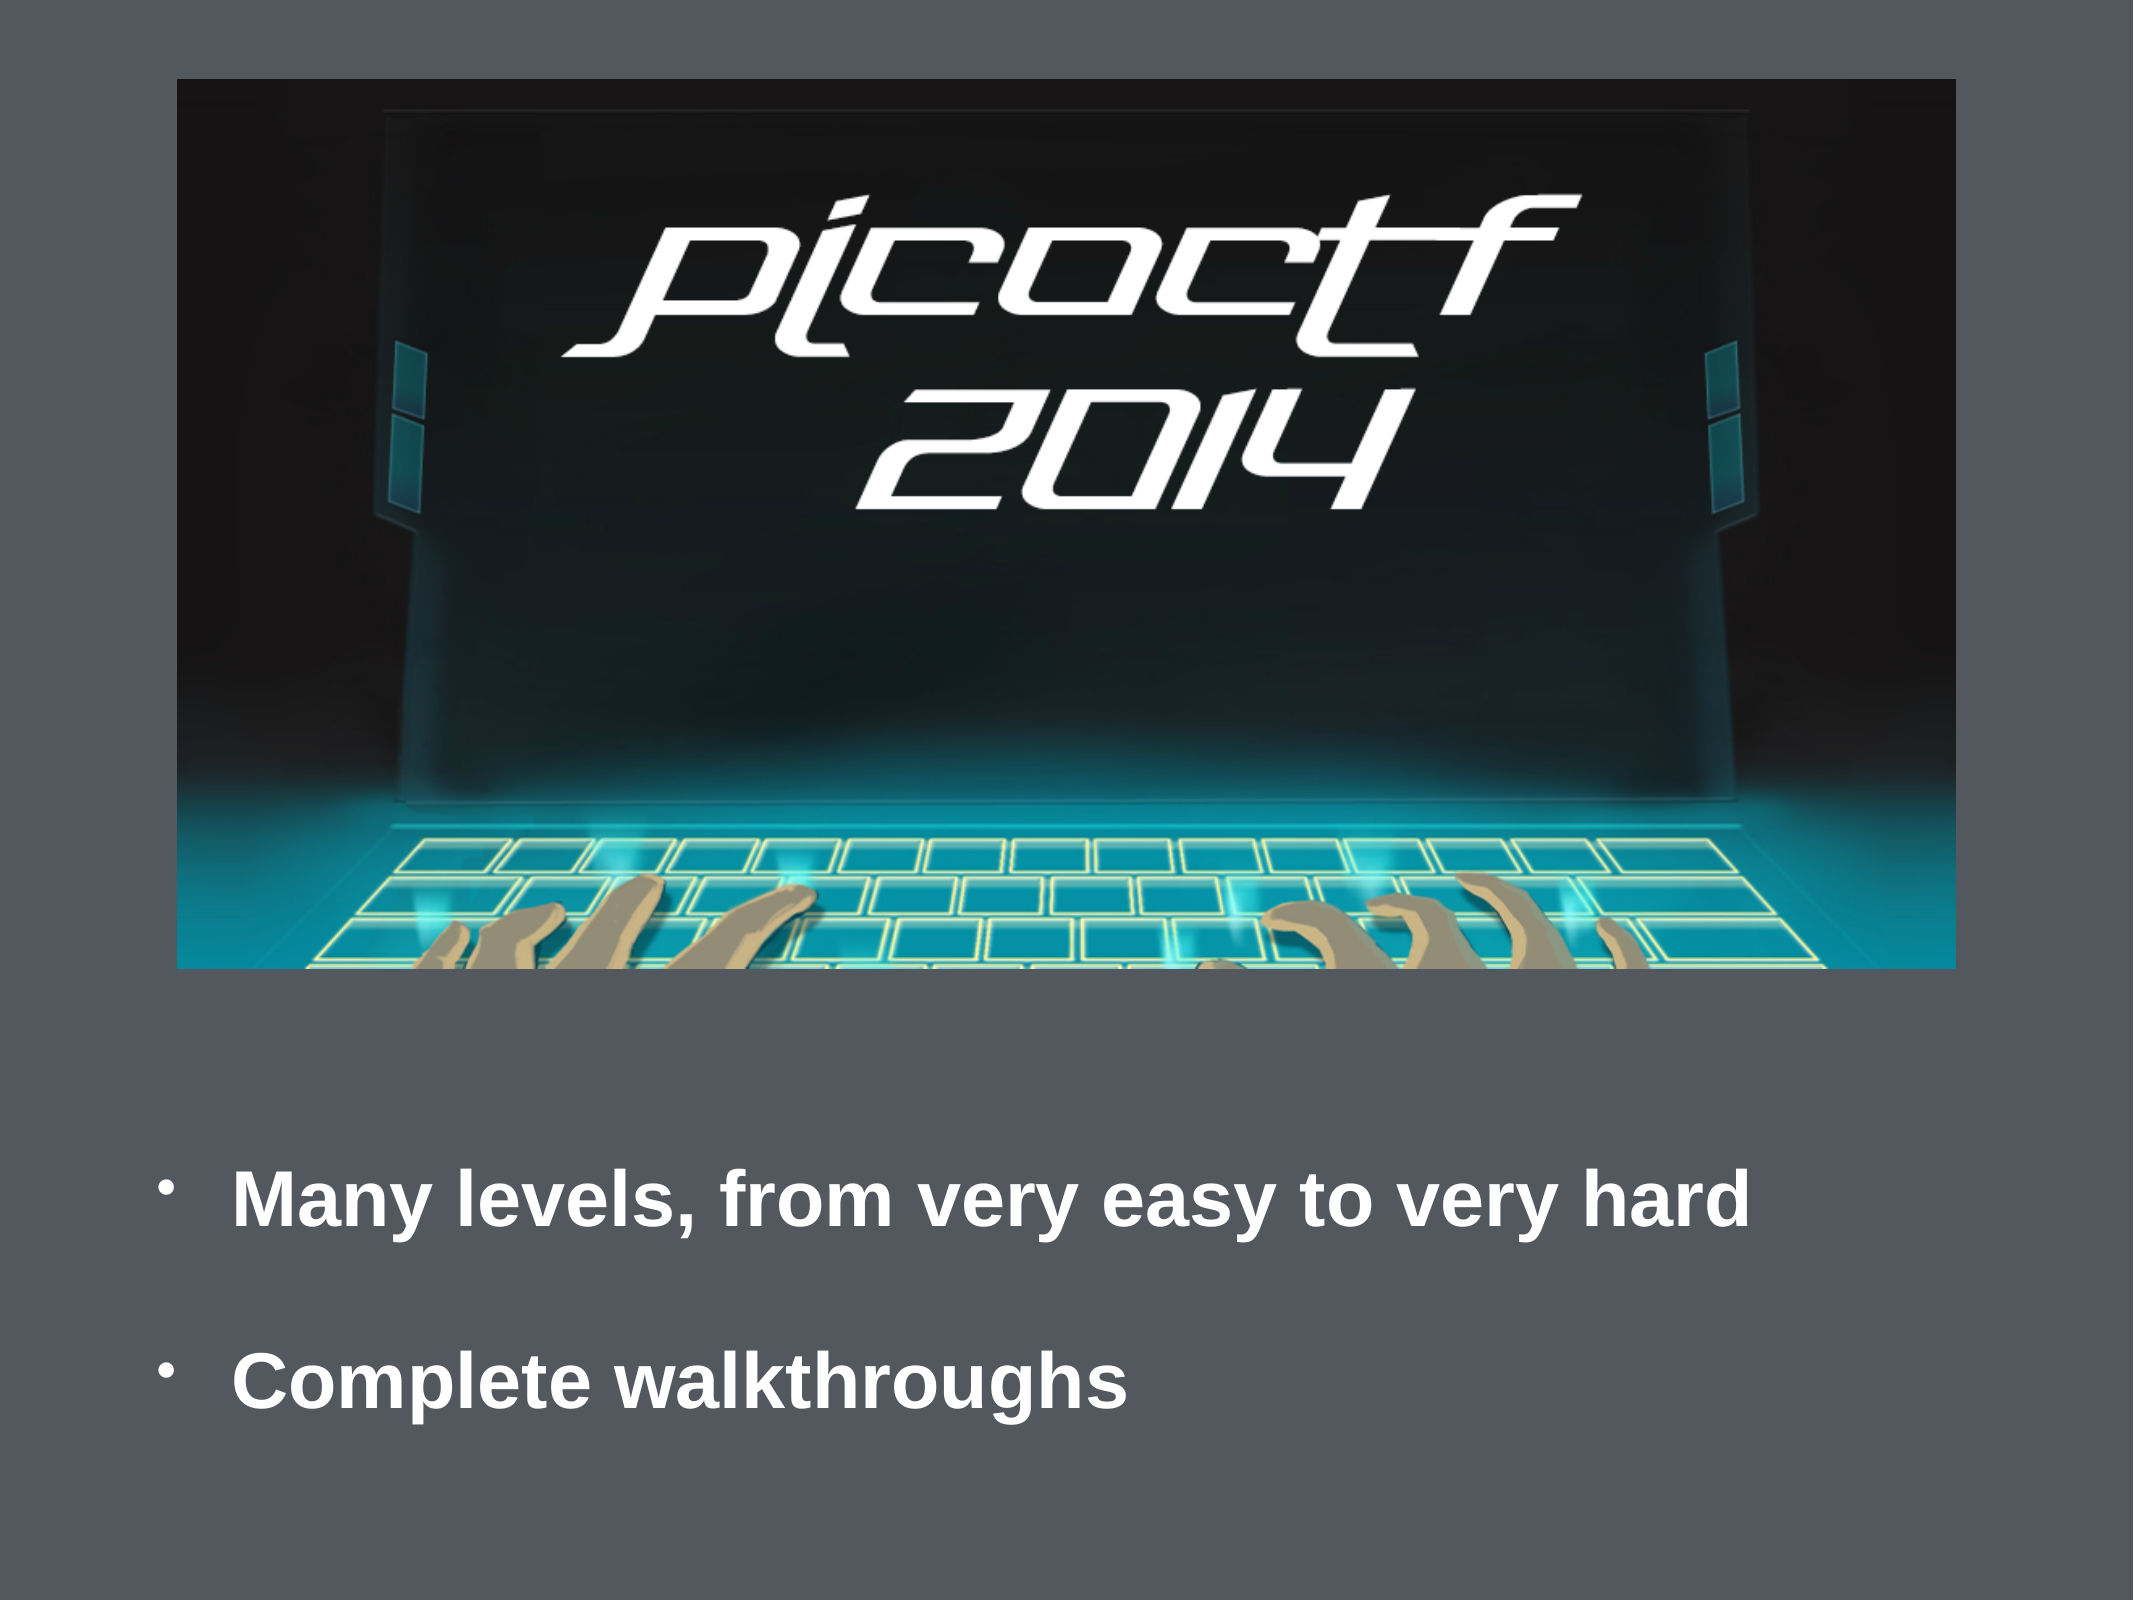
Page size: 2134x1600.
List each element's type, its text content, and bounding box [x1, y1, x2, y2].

list Many levels, from very easy to very hard Complete walkthroughs [155, 1054, 1978, 1518]
picture [177, 78, 1956, 969]
